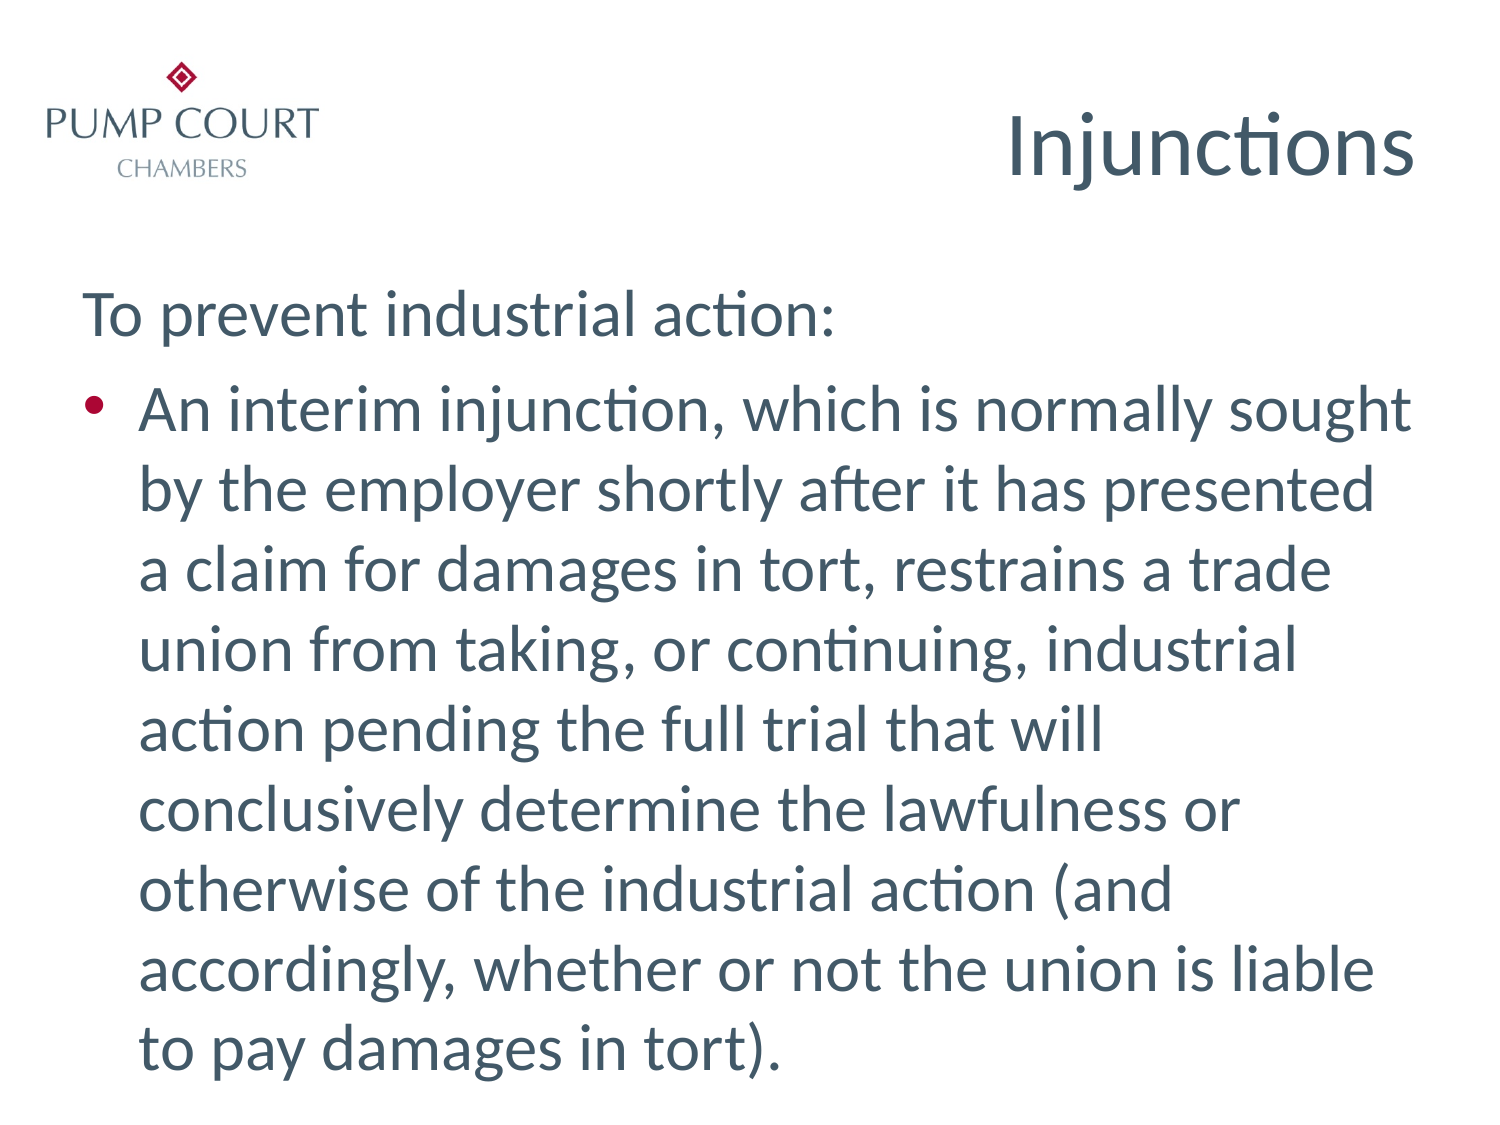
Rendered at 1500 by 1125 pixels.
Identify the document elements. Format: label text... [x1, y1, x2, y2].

list To prevent industrial action: An interim injunction, which is normally sought by the employer shortly after it has presented a claim for damages in tort, restrains a trade union from taking, or continuing, industrial action pending the full trial that will conclusively determine the lawfulness or otherwise of the industrial action (and accordingly, whether or not the union is liable to pay damages in tort). [75, 262, 1425, 1125]
title Injunctions [75, 15, 1425, 262]
picture [41, 54, 75, 184]
